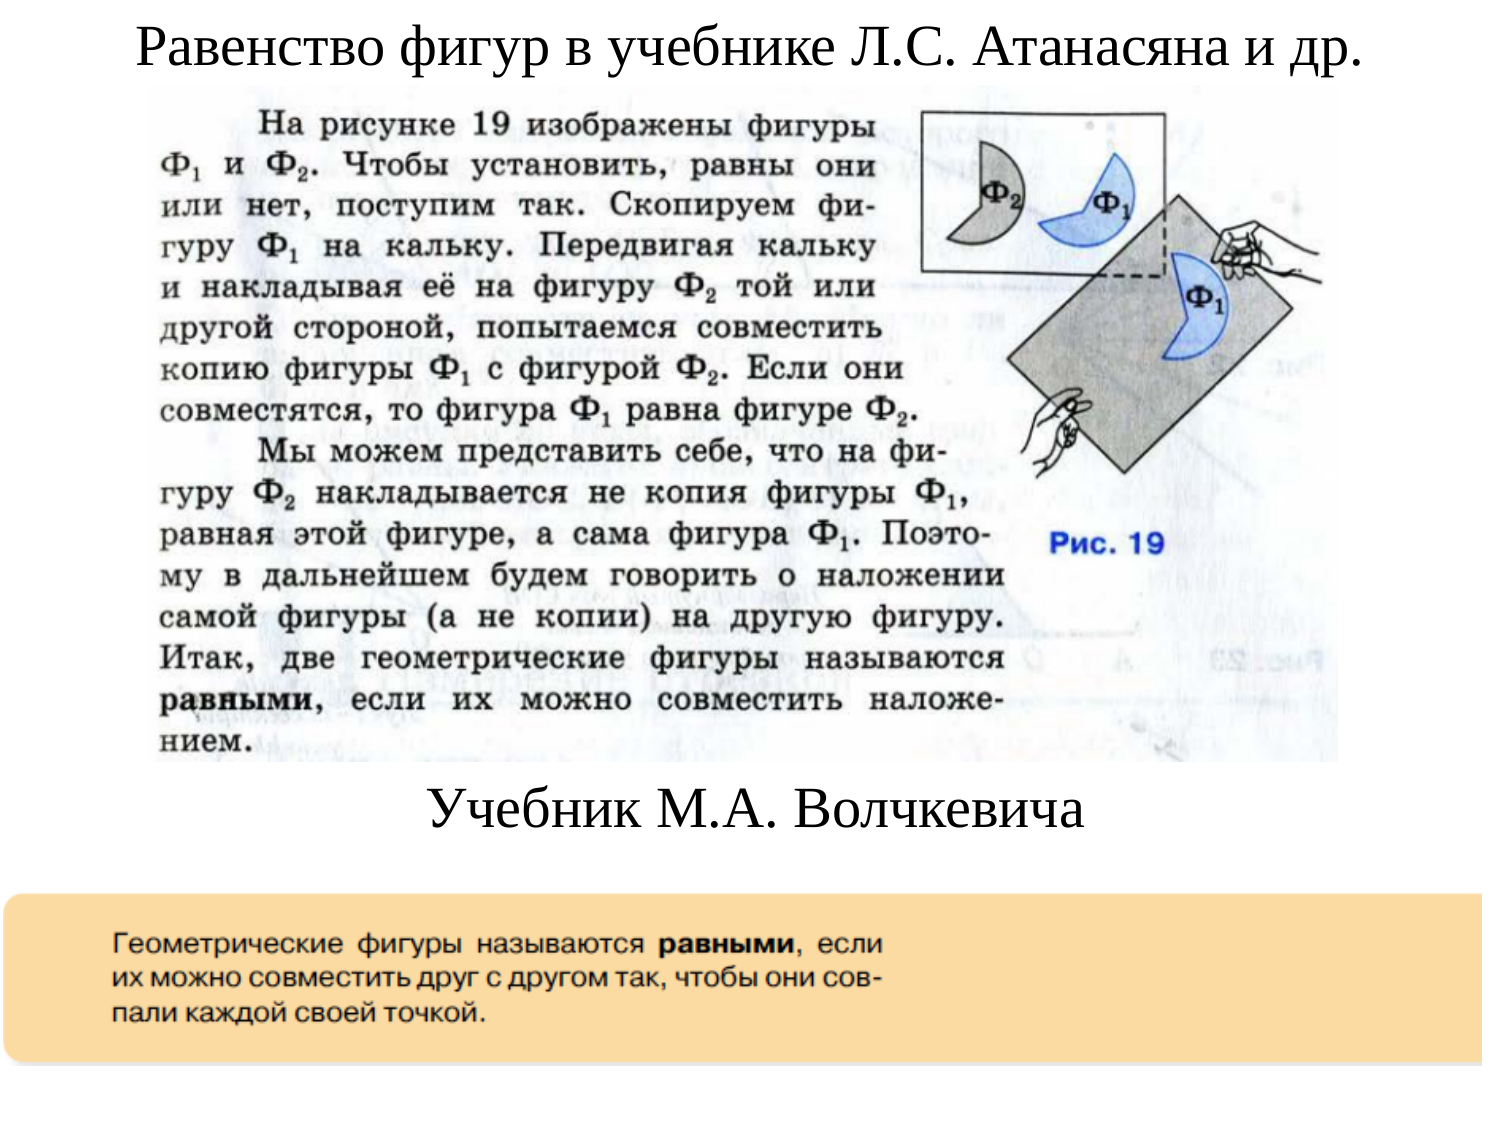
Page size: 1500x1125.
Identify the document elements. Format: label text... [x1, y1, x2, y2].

picture [3, 892, 1482, 1066]
text_box Равенство фигур в учебнике Л.С. Атанасяна и др. [0, 0, 1500, 85]
picture [147, 85, 1338, 762]
text_box Учебник М.А. Волчкевича [5, 761, 1500, 847]
